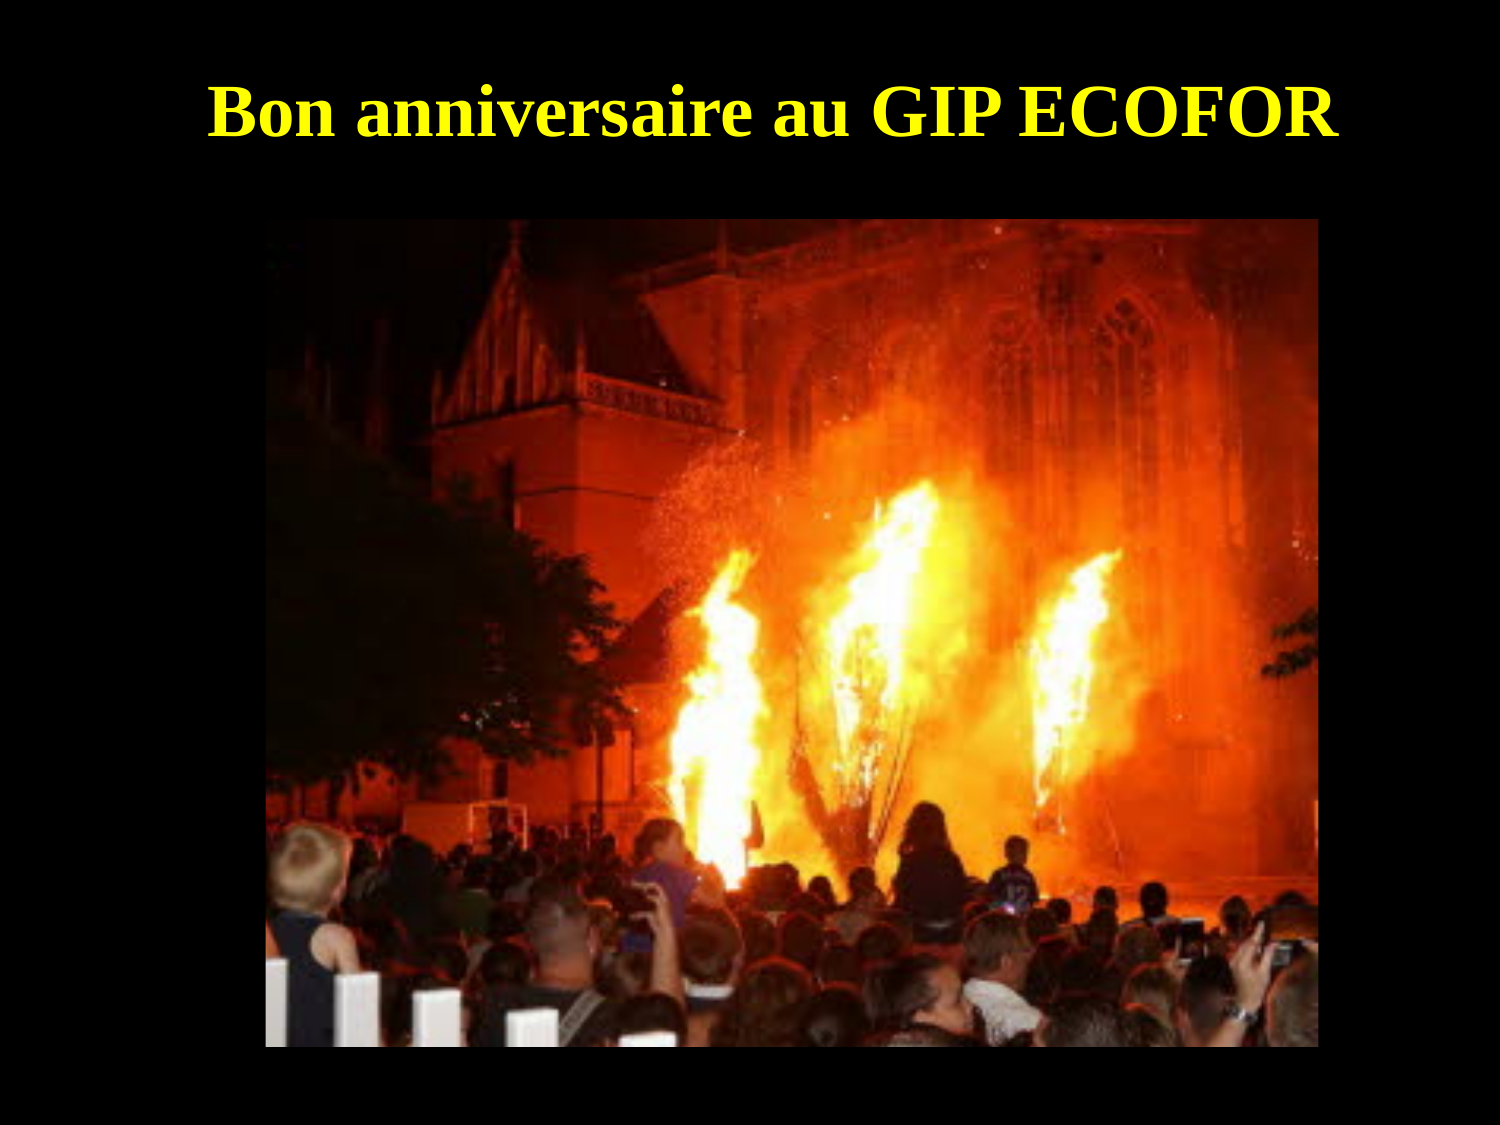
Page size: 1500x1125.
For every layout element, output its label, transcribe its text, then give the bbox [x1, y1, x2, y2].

picture [265, 219, 1319, 1047]
text_box Bon anniversaire au GIP ECOFOR [135, 54, 1412, 160]
